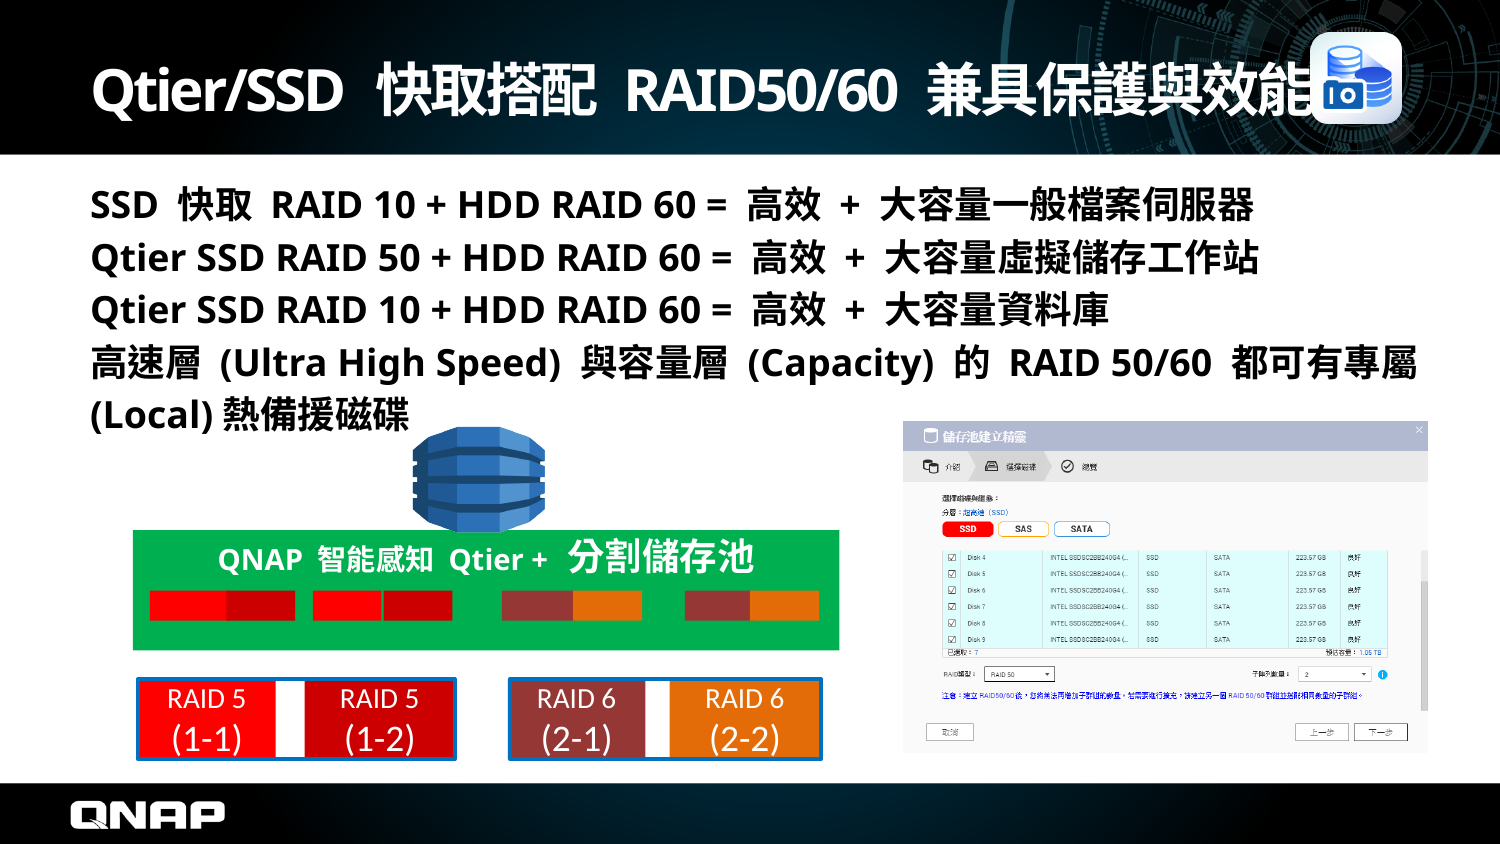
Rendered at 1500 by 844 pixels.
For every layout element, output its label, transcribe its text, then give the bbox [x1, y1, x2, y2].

text_box [749, 590, 820, 621]
title Qtier/SSD 快取搭配 RAID50/60 兼具保護與效能 [75, 17, 1425, 159]
text_box [226, 590, 296, 621]
text_box [572, 590, 643, 621]
list SSD 快取 RAID 10 + HDD RAID 60 = 高效 + 大容量一般檔案伺服器 Qtier SSD RAID 50 + HDD RAID 60 = 高效 + 大容量虛擬儲存工作站 Qtier SSD RAID 10 + HDD RAID 60 = 高效 + 大容量資料庫 高速層 (Ultra High Speed) 與容量層 (Capacity) 的 RAID 50/60 都可有專屬 (Local)熱備援磁碟 [75, 173, 1436, 731]
text_box [383, 590, 453, 621]
text_box QNAP 智能感知 Qtier + 分割儲存池 [132, 530, 840, 651]
text_box [501, 590, 572, 621]
text_box [312, 590, 382, 621]
text_box [149, 590, 226, 621]
picture [0, 0, 1500, 844]
text_box [138, 679, 455, 760]
text_box [509, 679, 821, 760]
text_box [684, 590, 749, 621]
